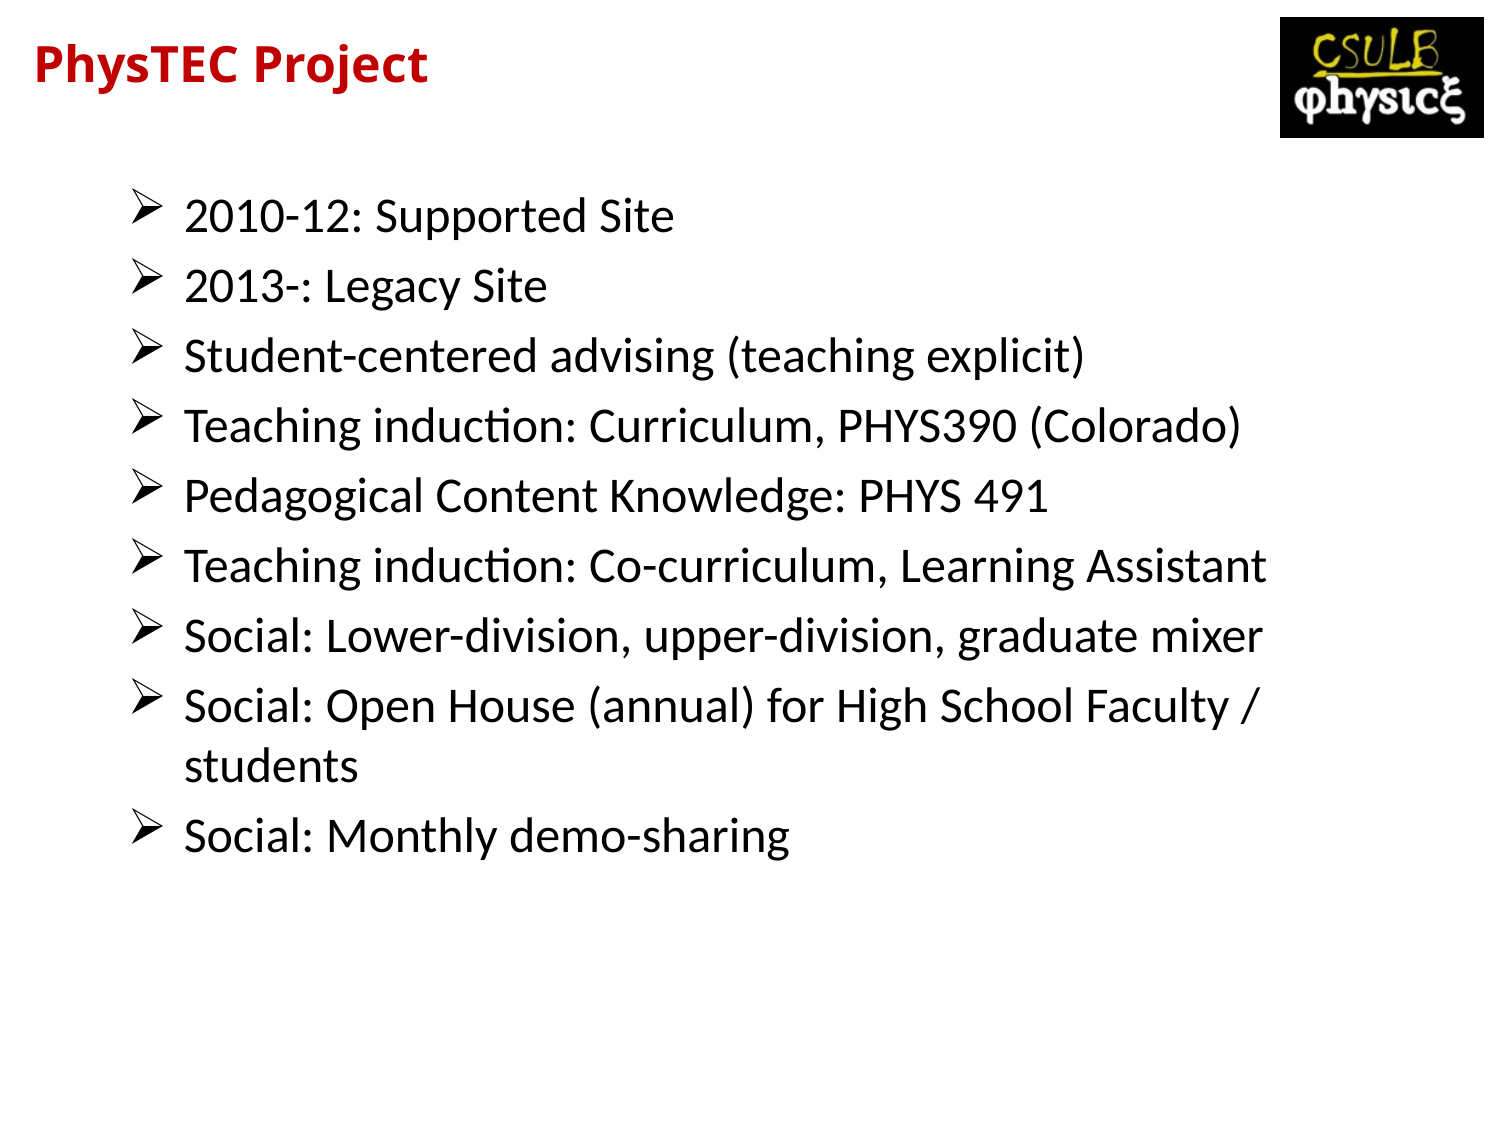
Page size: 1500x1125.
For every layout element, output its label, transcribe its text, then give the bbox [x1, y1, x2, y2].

picture [1280, 17, 1484, 138]
text_box PhysTEC Project [18, 24, 444, 100]
list 2010-12: Supported Site 2013-: Legacy Site Student-centered advising (teaching explicit) Teaching induction: Curriculum, PHYS390 (Colorado) Pedagogical Content Knowledge: PHYS 491 Teaching induction: Co-curriculum, Learning Assistant Social: Lower-division, upper-division, graduate mixer Social: Open House (annual) for High School Faculty / students Social: Monthly demo-sharing [112, 174, 1388, 1000]
